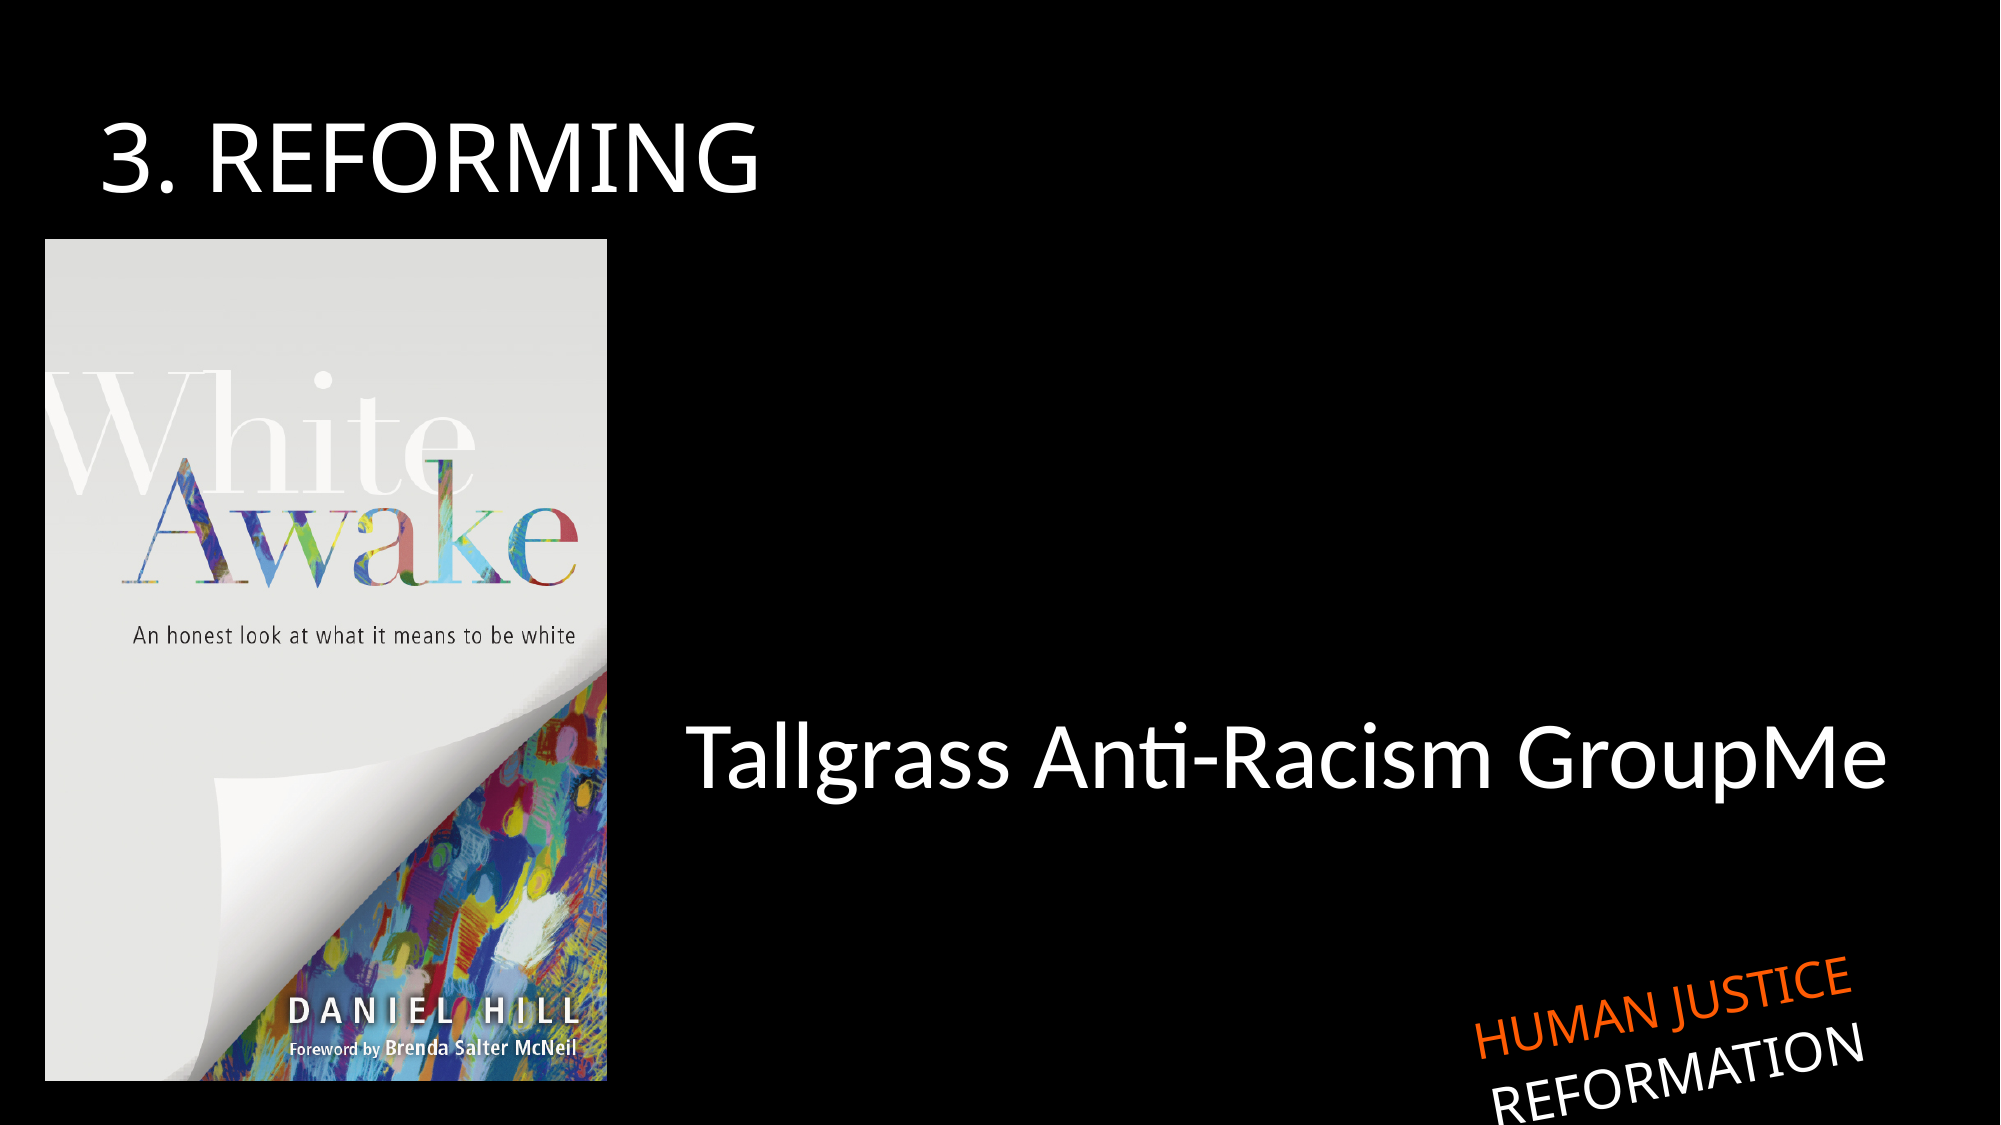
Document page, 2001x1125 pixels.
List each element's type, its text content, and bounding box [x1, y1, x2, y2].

text_box 3. REFORMING [84, 88, 1222, 219]
picture [45, 239, 607, 1081]
text_box HUMAN JUSTICE [1452, 905, 2000, 1080]
text_box REFORMATION [1471, 982, 2000, 1125]
text_box Tallgrass Anti-Racism GroupMe [671, 684, 1955, 815]
